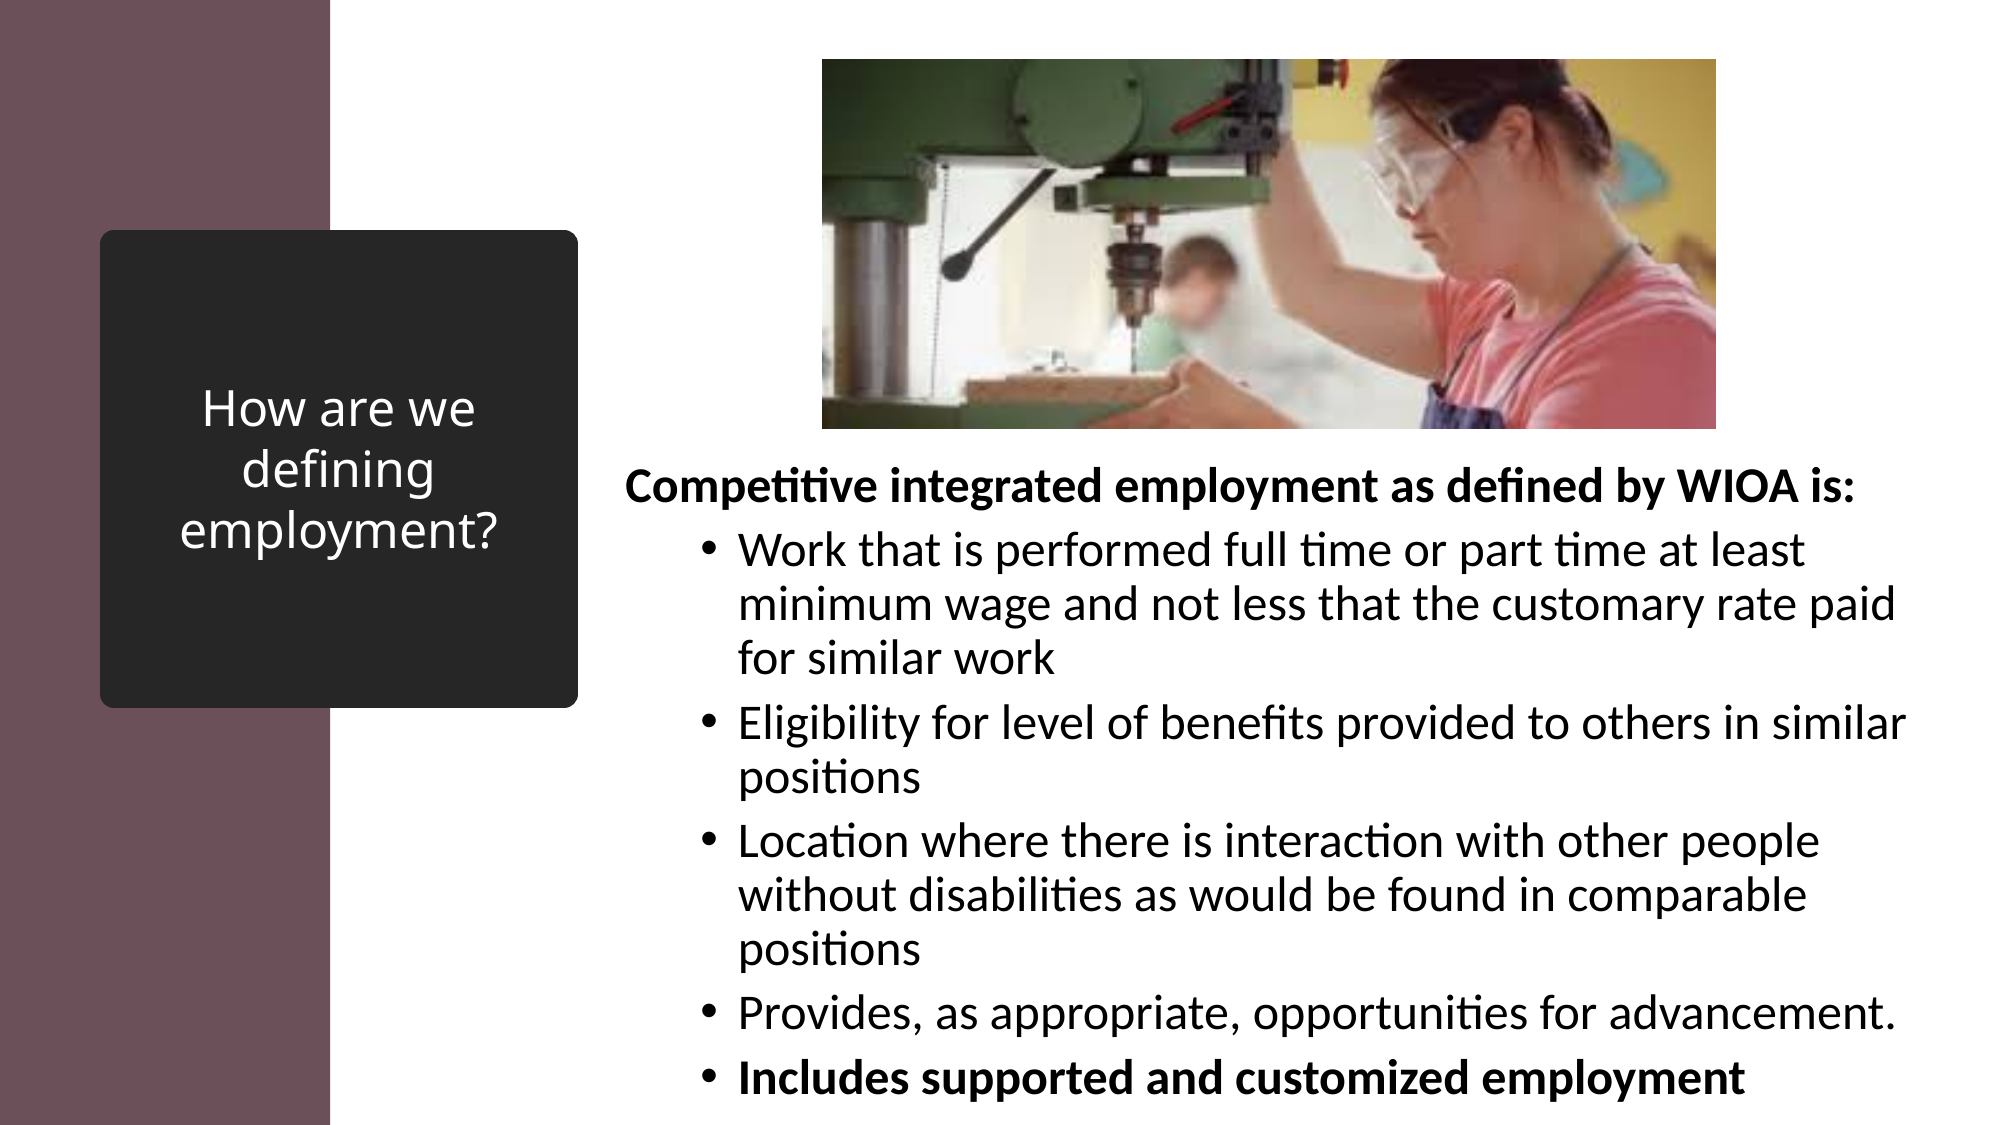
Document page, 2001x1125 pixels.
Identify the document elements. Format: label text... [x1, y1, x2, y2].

picture [822, 59, 1716, 429]
list Competitive integrated employment as defined by WIOA is: Work that is performed full time or part time at least minimum wage and not less that the customary rate paid for similar work Eligibility for level of benefits provided to others in similar positions Location where there is interaction with other people without disabilities as would be found in comparable positions Provides, as appropriate, opportunities for advancement. Includes supported and customized employment [610, 451, 1968, 1125]
text_box [0, 0, 331, 1125]
title How are we defining employment? [113, 243, 564, 694]
